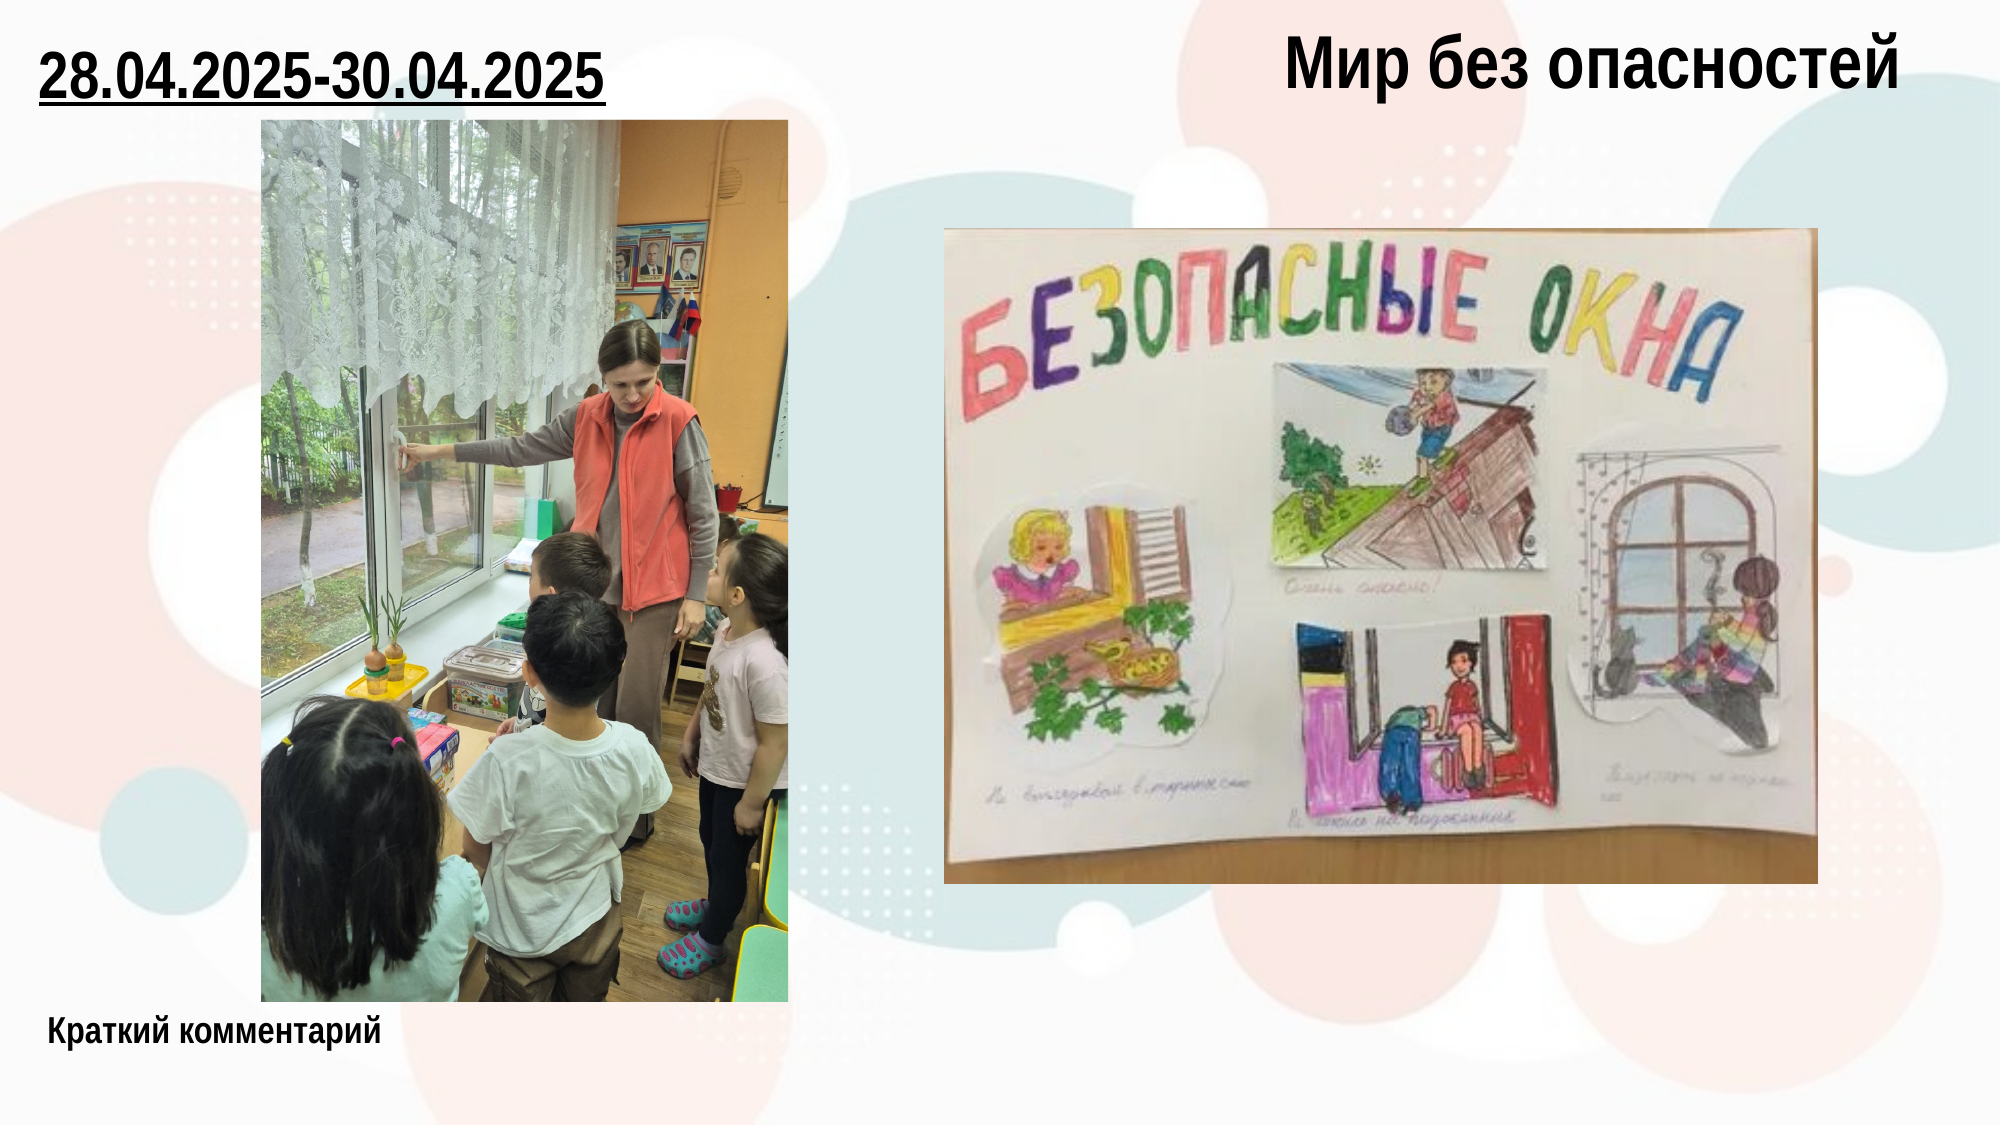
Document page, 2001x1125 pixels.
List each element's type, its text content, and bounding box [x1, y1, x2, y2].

text_box Мир без опасностей [1269, 6, 1989, 111]
text_box 28.04.2025-30.04.2025 [24, 23, 1025, 119]
text_box Краткий комментарий [32, 998, 1849, 1059]
picture [83, 121, 1818, 1002]
